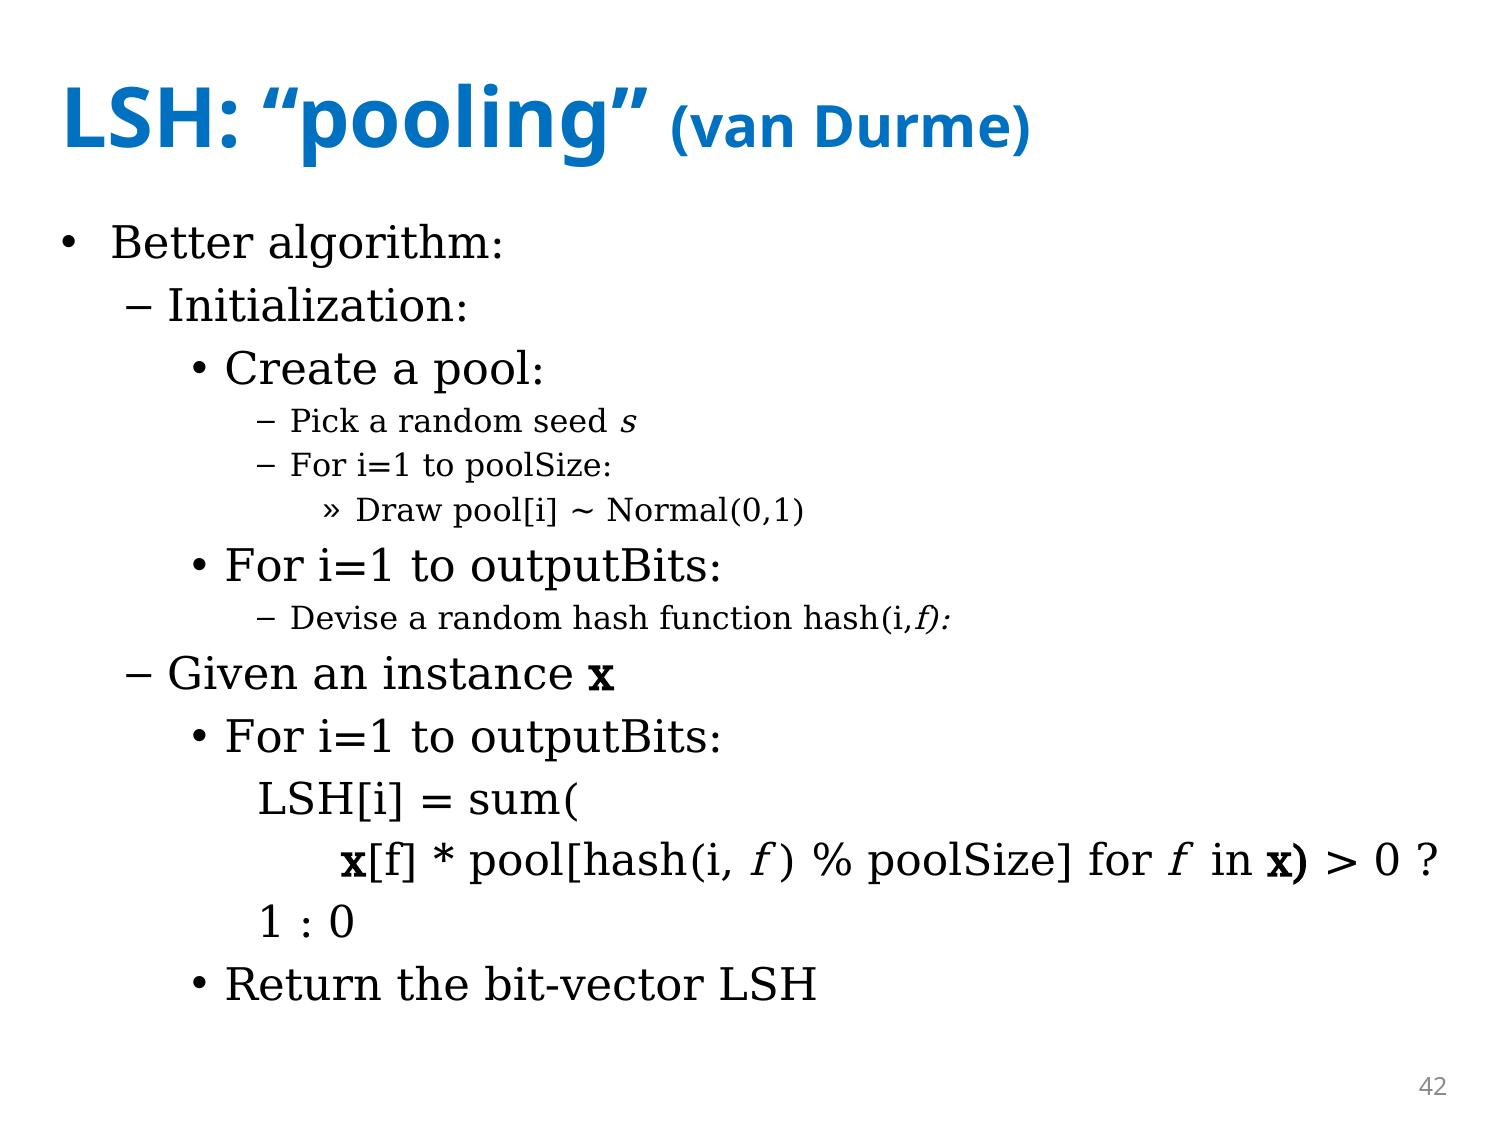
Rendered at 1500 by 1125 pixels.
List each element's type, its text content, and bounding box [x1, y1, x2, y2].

slide_number 42 [1112, 1057, 1463, 1118]
title LSH: “pooling” (van Durme) [45, 47, 1465, 180]
list Better algorithm: Initialization: Create a pool: Pick a random seed s For i=1 to poolSize: Draw pool[i] ~ Normal(0,1) For i=1 to outputBits: Devise a random hash function hash(i,f): Given an instance x For i=1 to outputBits: LSH[i] = sum( x[f] * pool[hash(i, f ) % poolSize] for f in x) > 0 ? 1 : 0 Return the bit-vector LSH [45, 206, 1465, 1043]
